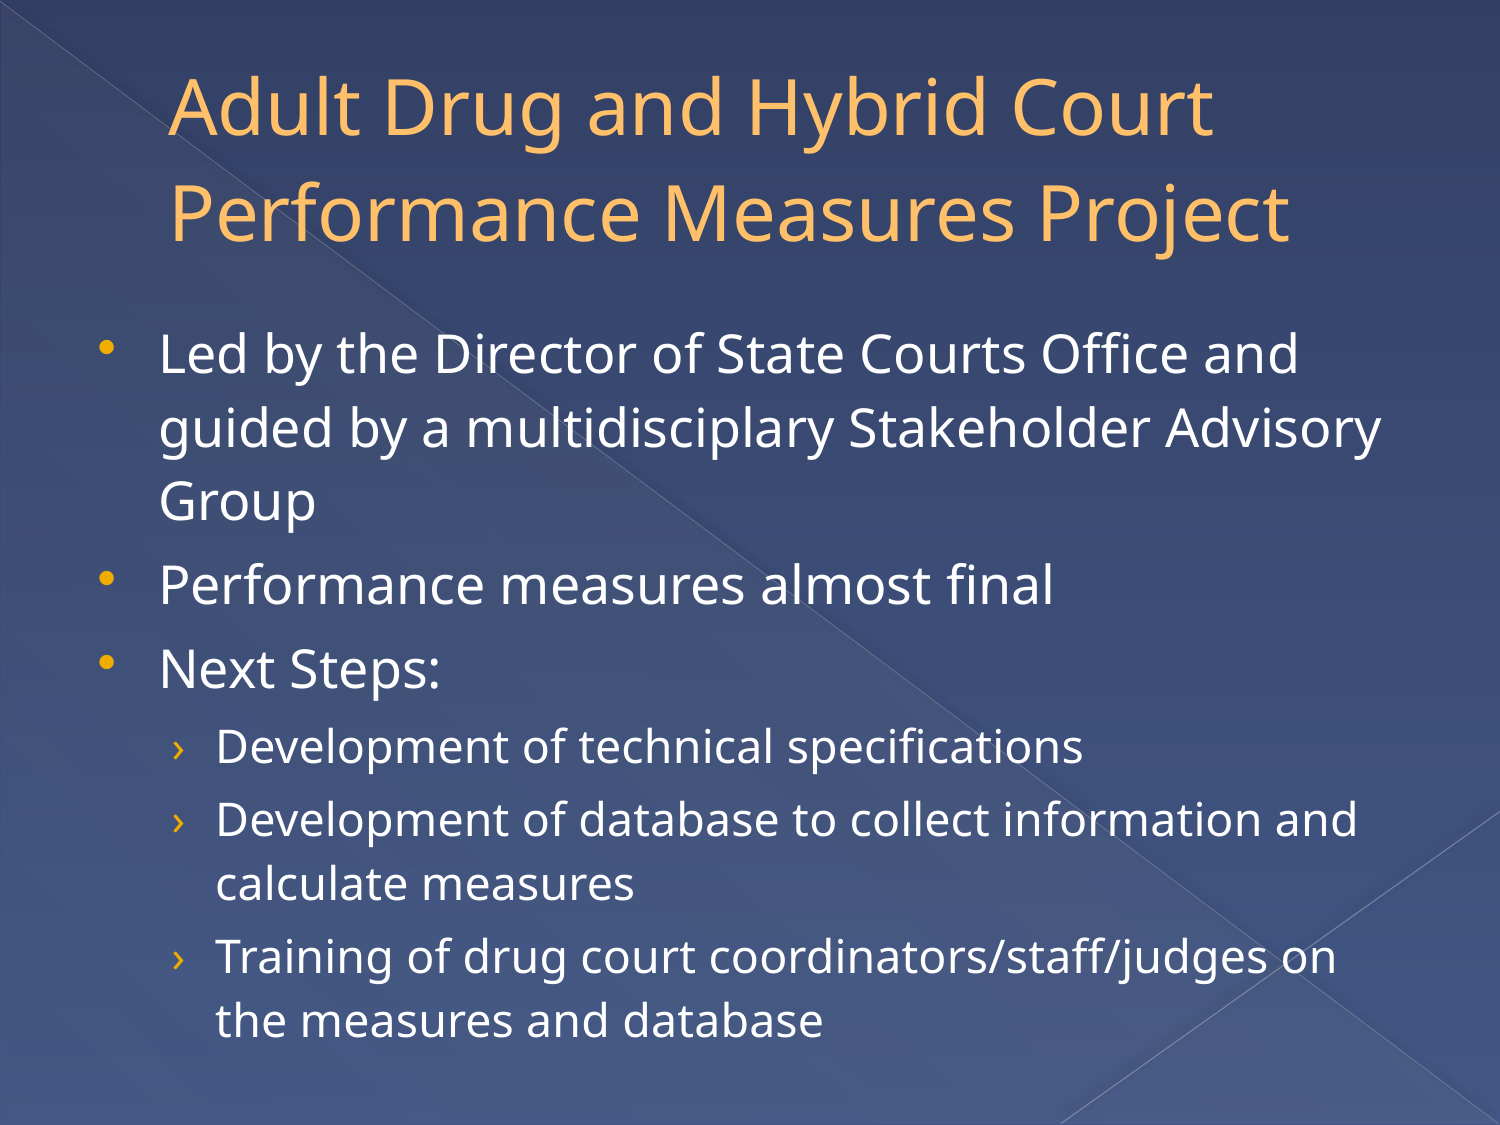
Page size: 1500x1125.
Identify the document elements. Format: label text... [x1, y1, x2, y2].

list Led by the Director of State Courts Office and guided by a multidisciplary Stakeholder Advisory Group Performance measures almost final Next Steps: Development of technical specifications Development of database to collect information and calculate measures Training of drug court coordinators/staff/judges on the measures and database [75, 308, 1425, 1059]
title Adult Drug and Hybrid Court Performance Measures Project [75, 43, 1425, 274]
